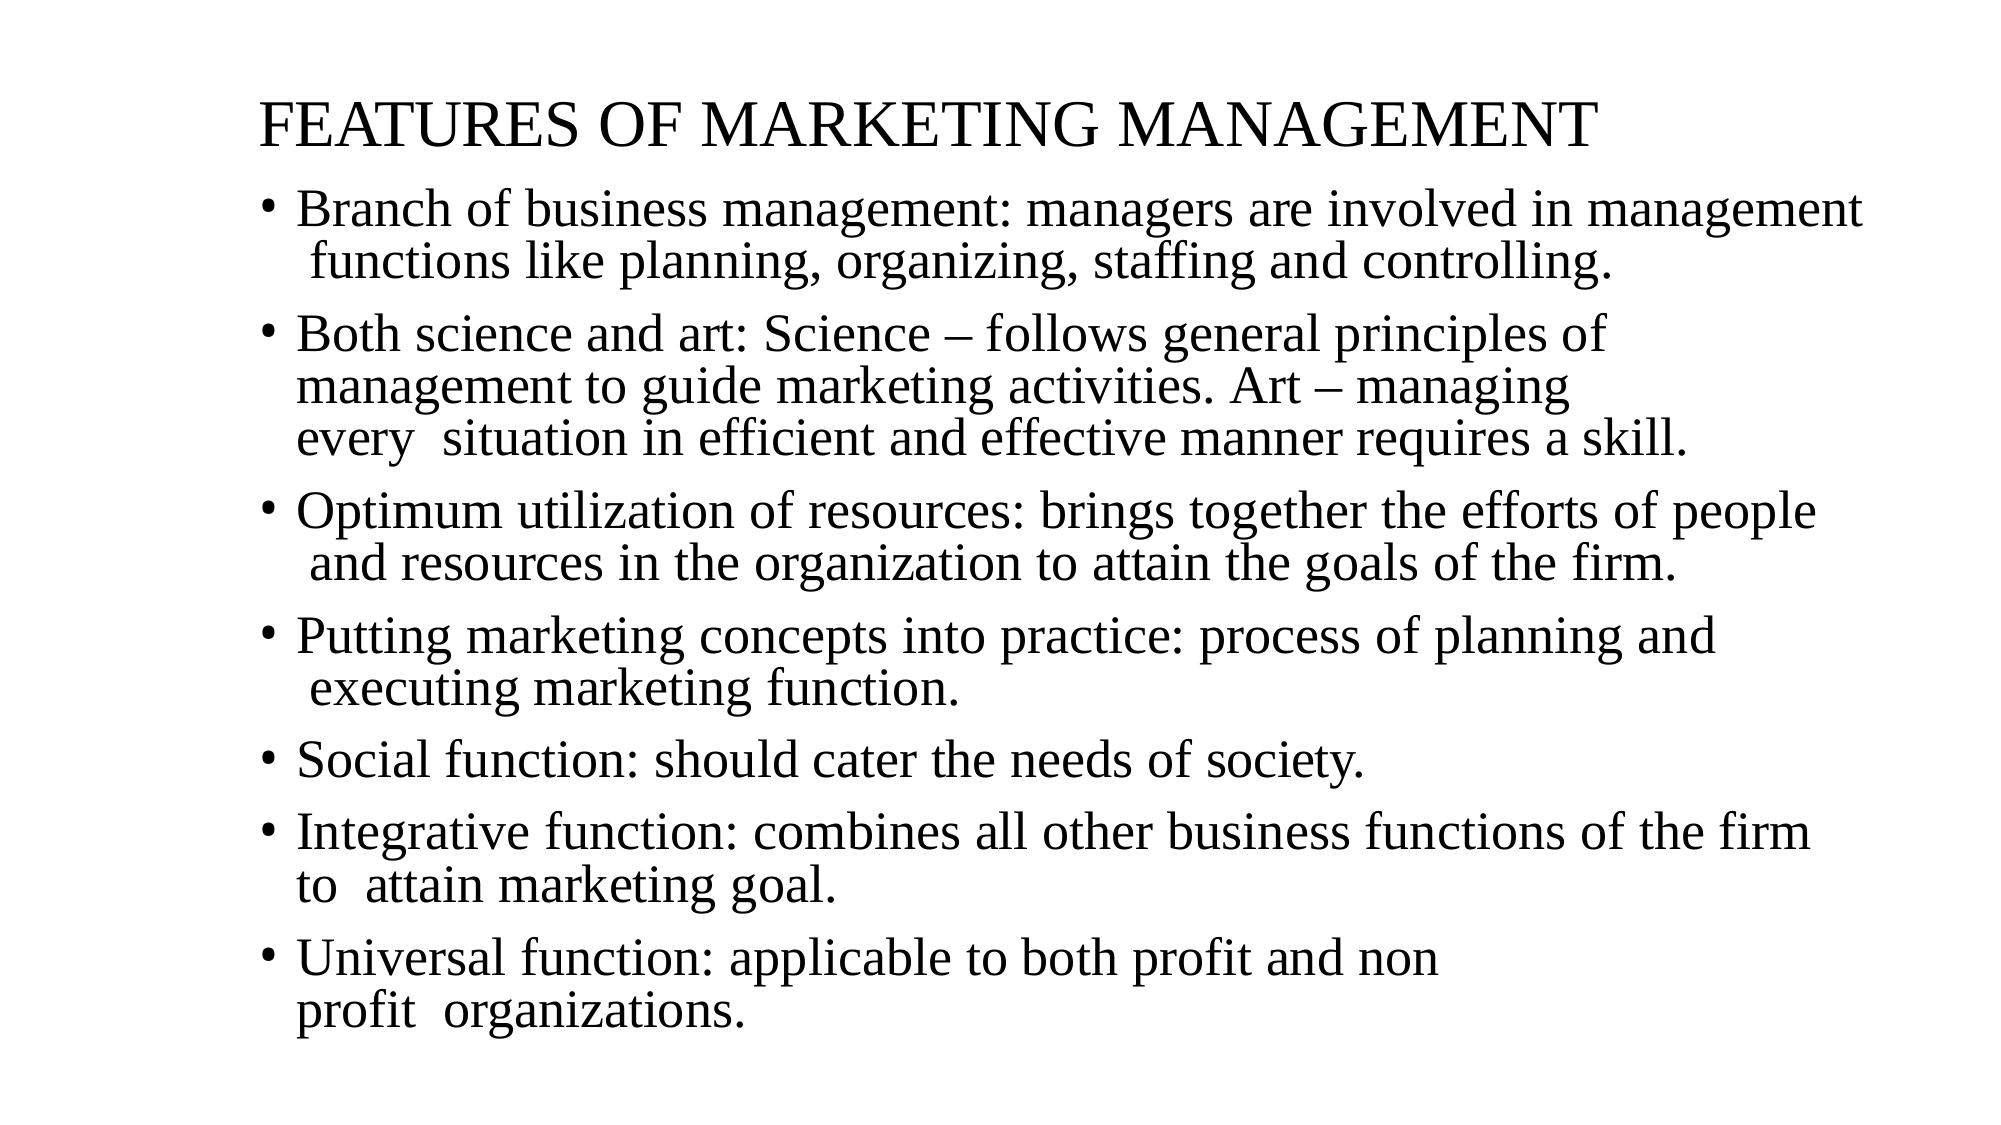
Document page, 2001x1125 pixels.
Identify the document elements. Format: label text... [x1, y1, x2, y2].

title FEATURES OF MARKETING MANAGEMENT [256, 77, 1609, 170]
text_box Branch of business management: managers are involved in management functions like planning, organizing, staffing and controlling. Both science and art: Science – follows general principles of management to guide marketing activities. Art – managing every situation in efficient and effective manner requires a skill. Optimum utilization of resources: brings together the efforts of people and resources in the organization to attain the goals of the firm. Putting marketing concepts into practice: process of planning and executing marketing function. Social function: should cater the needs of society. Integrative function: combines all other business functions of the firm to attain marketing goal. Universal function: applicable to both profit and non profit organizations. [256, 170, 1868, 1038]
